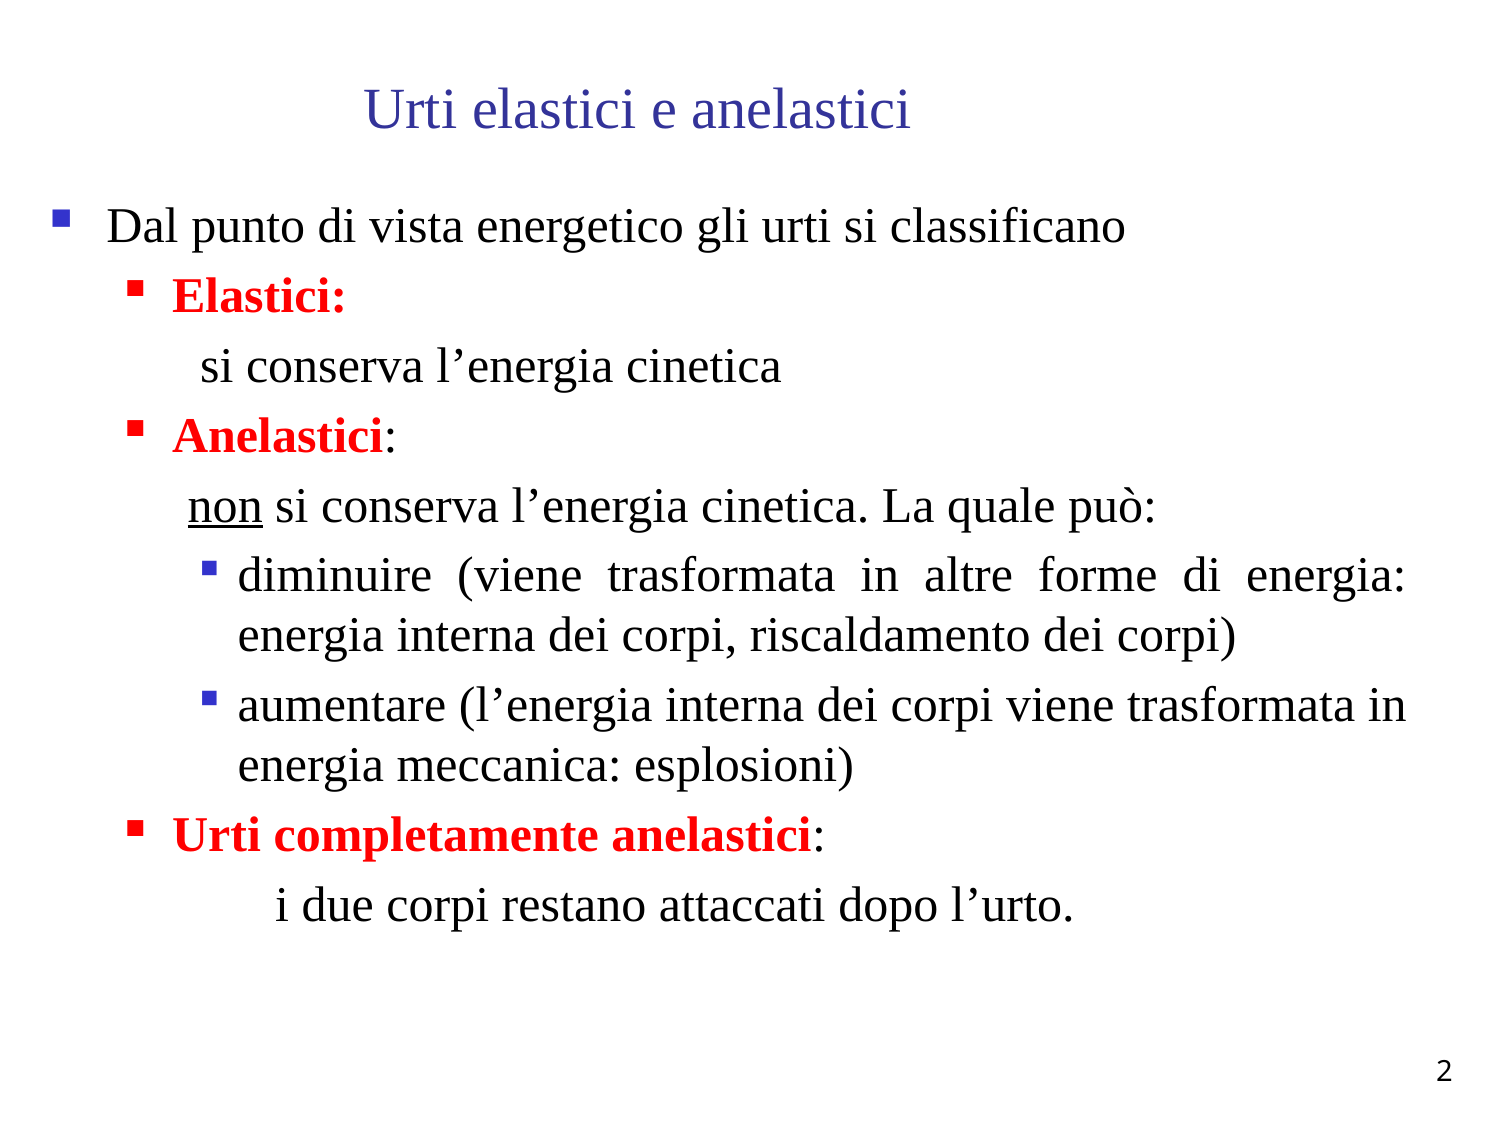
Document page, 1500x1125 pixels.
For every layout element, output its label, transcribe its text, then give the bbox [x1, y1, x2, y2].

slide_number 2 [1154, 1023, 1468, 1100]
text_box Dal punto di vista energetico gli urti si classificano Elastici: si conserva l’energia cinetica Anelastici: non si conserva l’energia cinetica. La quale può: diminuire (viene trasformata in altre forme di energia: energia interna dei corpi, riscaldamento dei corpi) aumentare (l’energia interna dei corpi viene trasformata in energia meccanica: esplosioni) Urti completamente anelastici: i due corpi restano attaccati dopo l’urto. [35, 184, 1424, 910]
text_box Urti elastici e anelastici [348, 42, 1199, 169]
